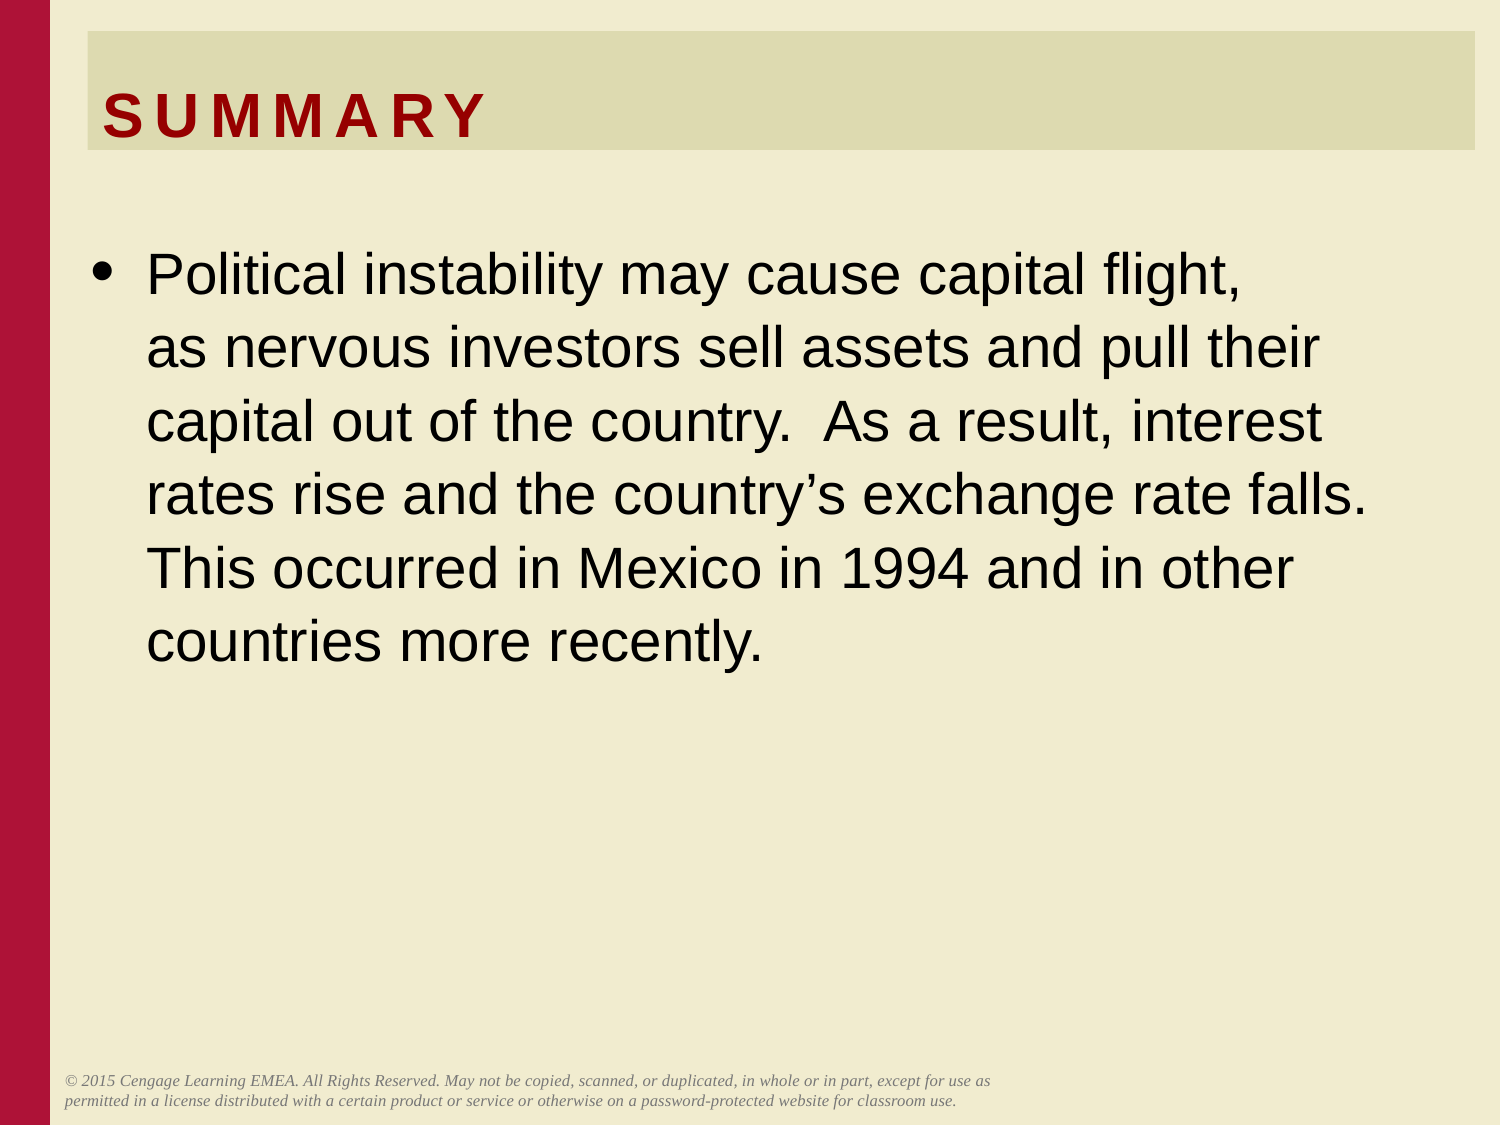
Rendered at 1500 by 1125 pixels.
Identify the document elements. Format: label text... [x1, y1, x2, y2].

title SUMMARY [87, 30, 1476, 151]
text_box © 2015 Cengage Learning EMEA. All Rights Reserved. May not be copied, scanned, or duplicated, in whole or in part, except for use as permitted in a license distributed with a certain product or service or otherwise on a password-protected website for classroom use. [50, 1062, 1015, 1118]
text_box [0, 0, 50, 1125]
list Political instability may cause capital flight, as nervous investors sell assets and pull their capital out of the country. As a result, interest rates rise and the country’s exchange rate falls. This occurred in Mexico in 1994 and in other countries more recently. [74, 224, 1426, 1063]
